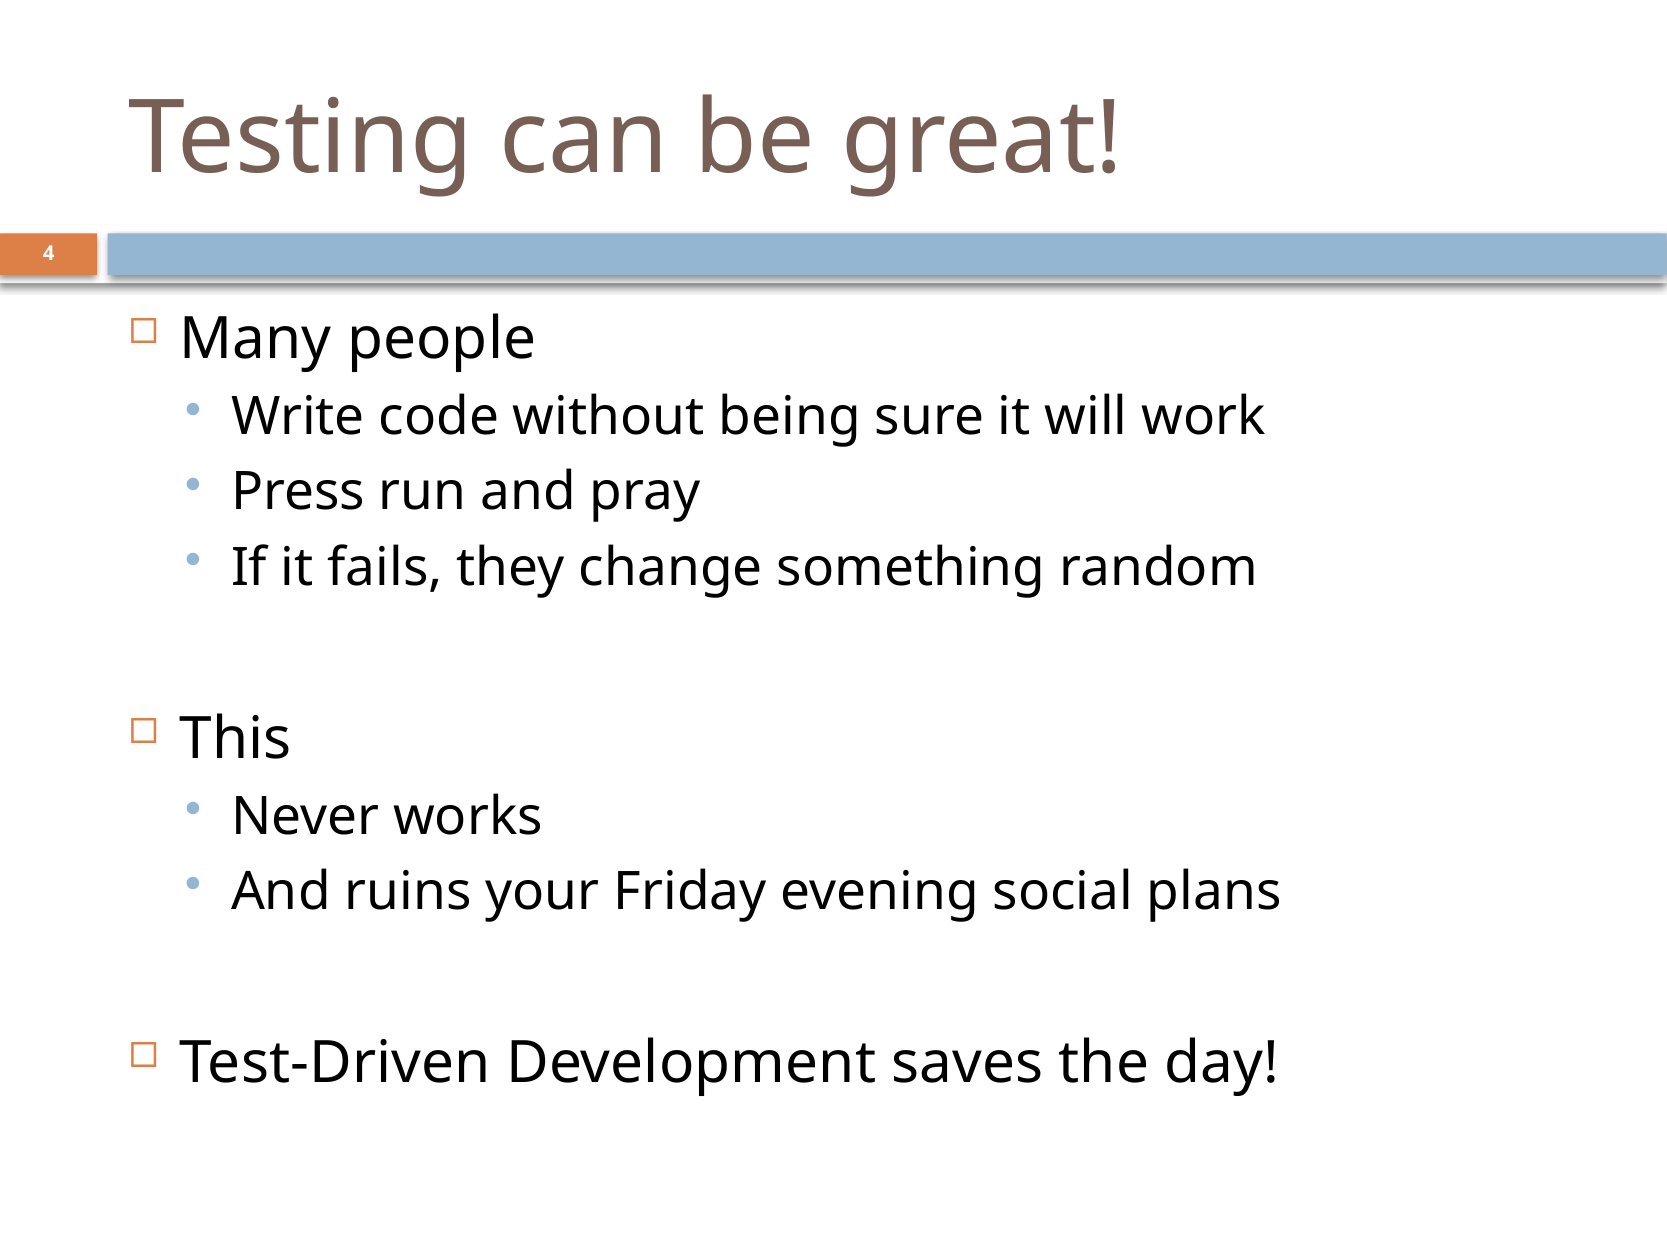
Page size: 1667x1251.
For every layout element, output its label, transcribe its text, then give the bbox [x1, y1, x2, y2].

list Many people Write code without being sure it will work Press run and pray If it fails, they change something random This Never works And ruins your Friday evening social plans Test-Driven Development saves the day! [111, 291, 1598, 1112]
title Testing can be great! [111, 41, 1598, 223]
slide_number 4 [0, 231, 98, 277]
